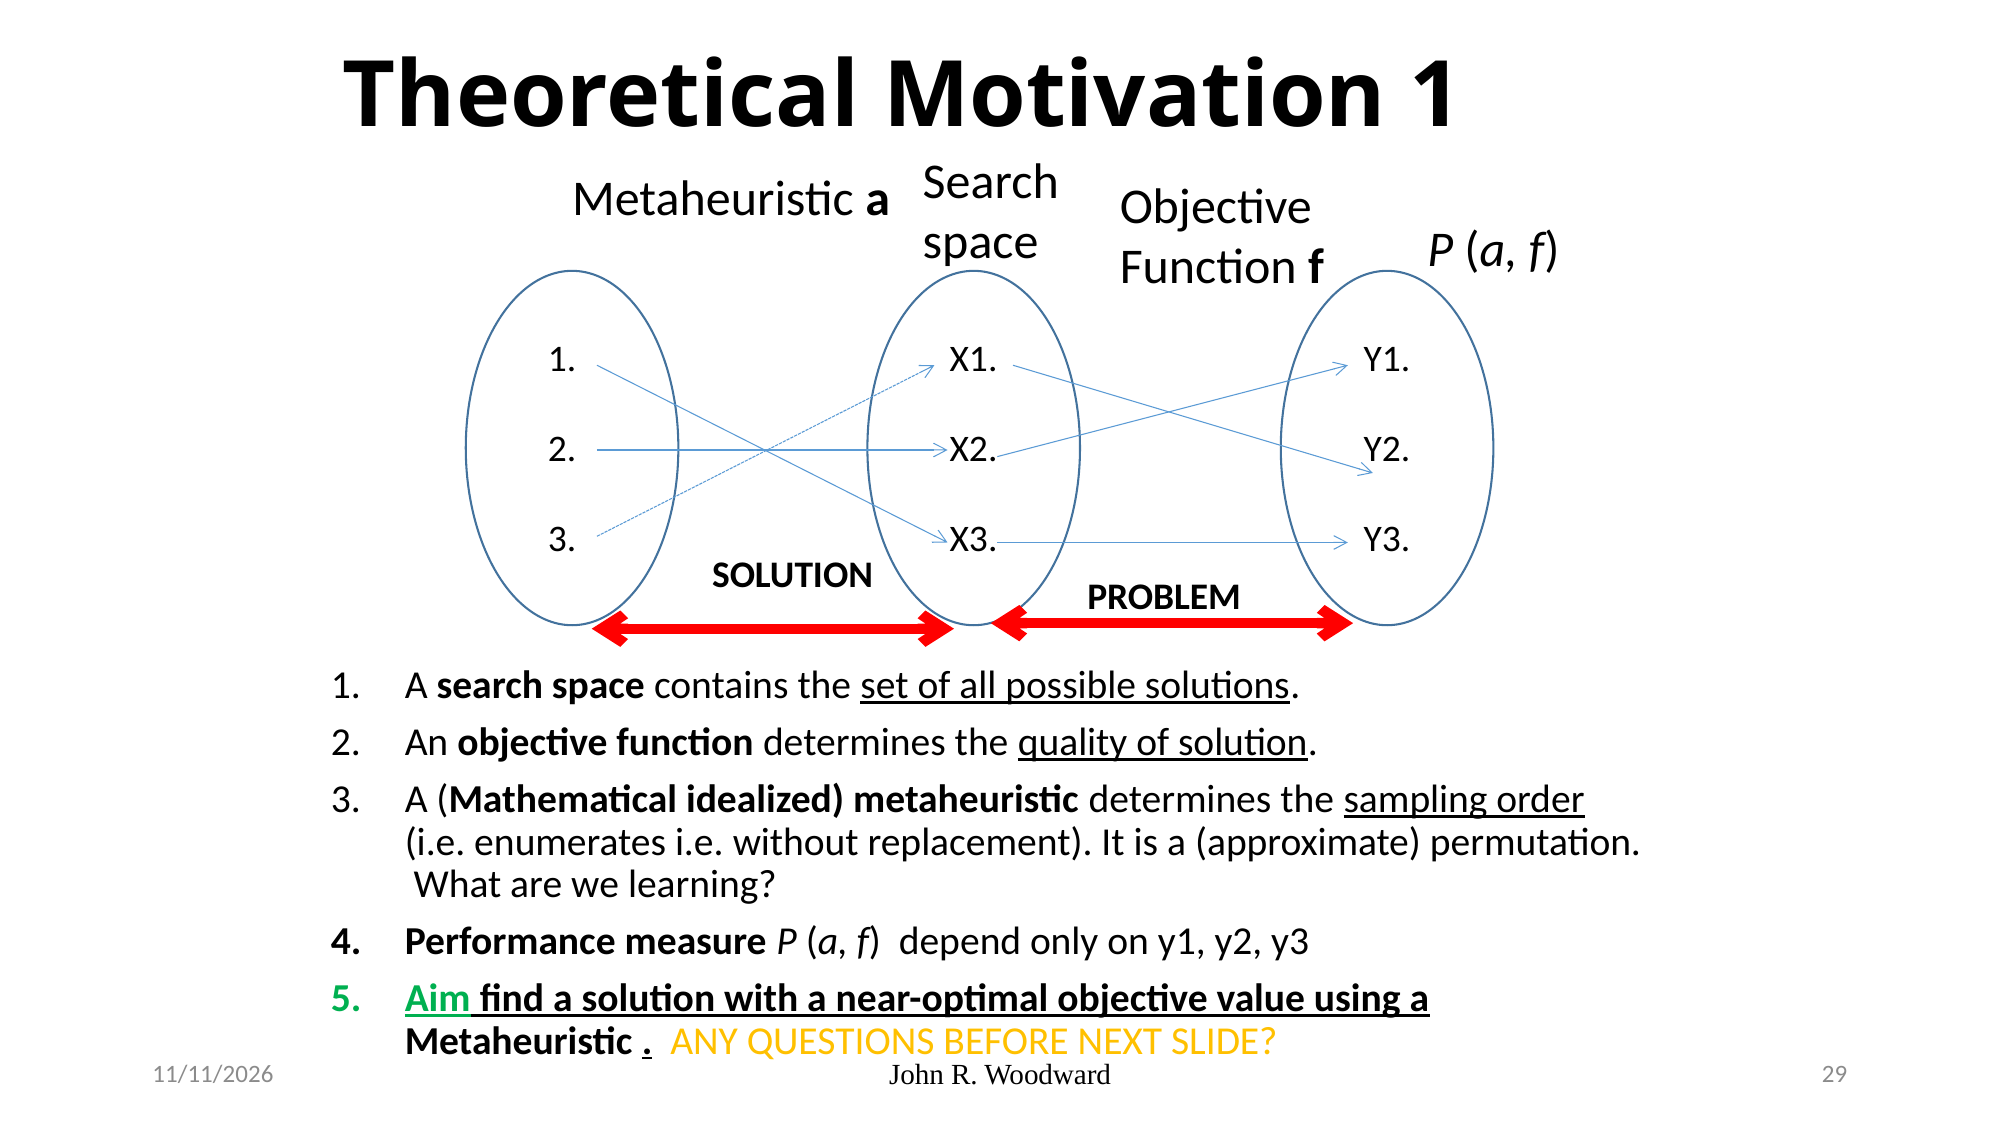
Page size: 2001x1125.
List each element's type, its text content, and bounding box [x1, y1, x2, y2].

slide_number 29 [1412, 1042, 1863, 1103]
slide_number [137, 1042, 588, 1103]
list A search space contains the set of all possible solutions. An objective function determines the quality of solution. A (Mathematical idealized) metaheuristic determines the sampling order (i.e. enumerates i.e. without replacement). It is a (approximate) permutation. What are we learning? Performance measure P (a, f) depend only on y1, y2, y3 Aim find a solution with a near-optimal objective value using a Metaheuristic . ANY QUESTIONS BEFORE NEXT SLIDE? [315, 656, 1666, 1077]
footer John R. Woodward [662, 1042, 1338, 1103]
title Theoretical Motivation 1 [327, 2, 1678, 191]
text_box P (a, f) [1494, 209, 1575, 284]
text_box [465, 140, 1494, 629]
